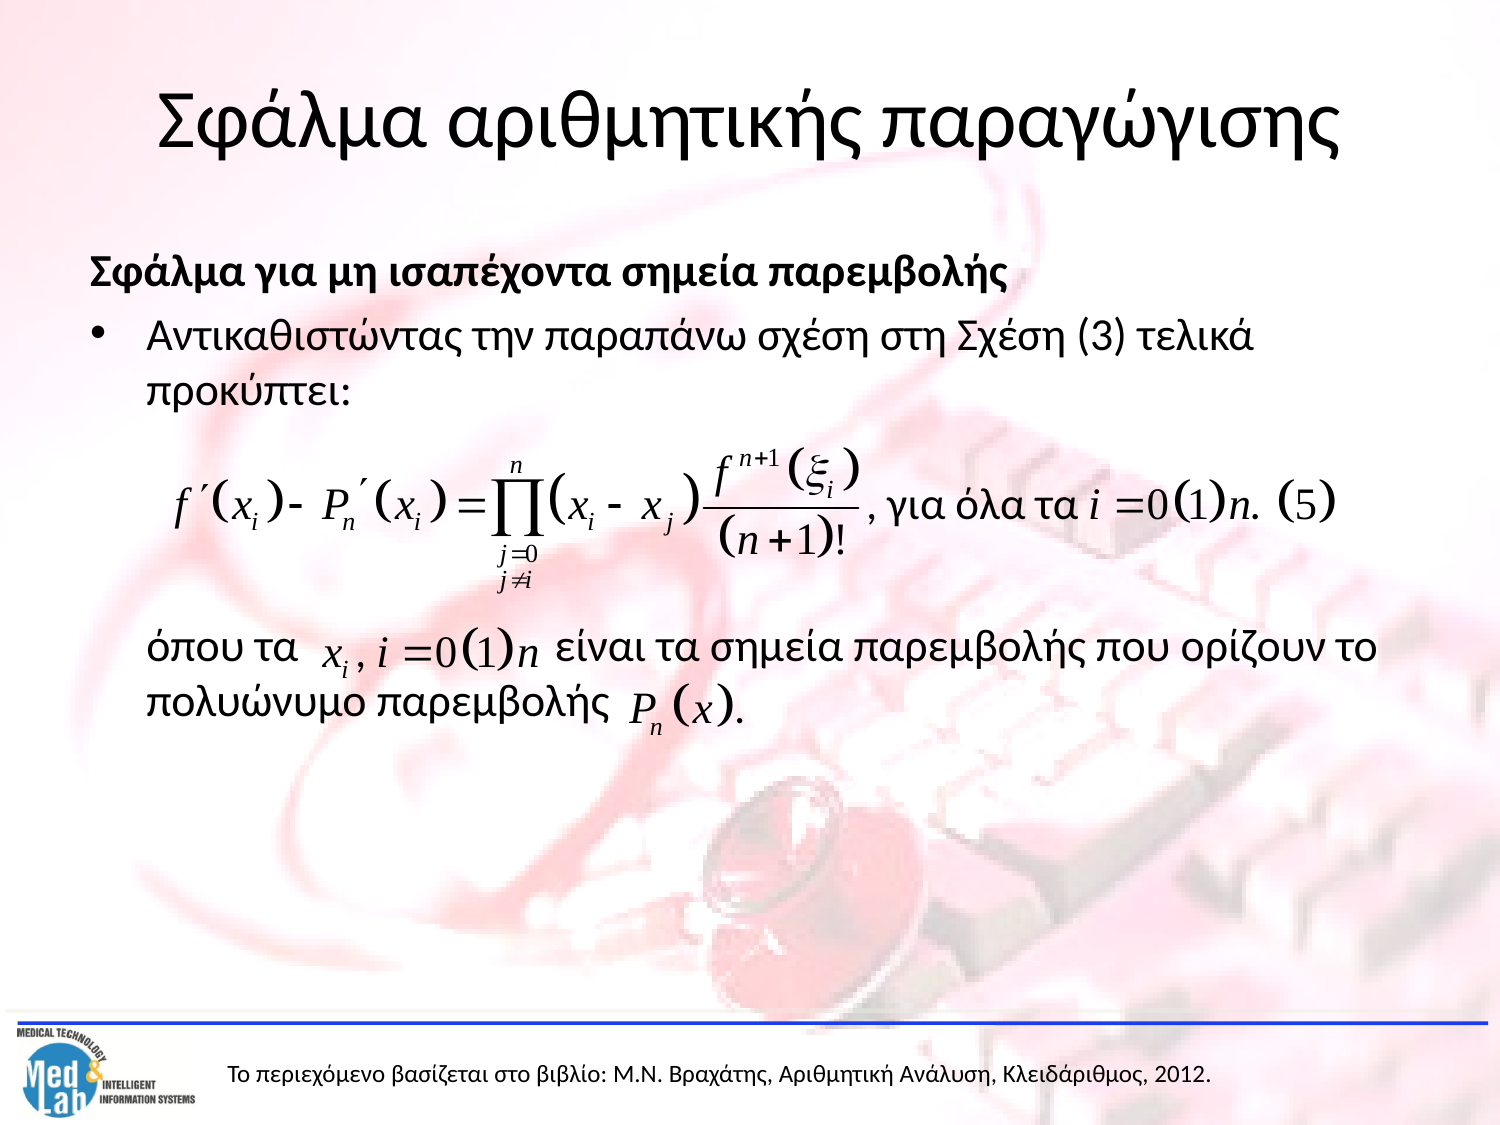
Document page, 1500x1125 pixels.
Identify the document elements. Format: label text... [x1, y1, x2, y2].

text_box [620, 674, 753, 750]
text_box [313, 618, 547, 694]
list Σφάλμα για μη ισαπέχοντα σημεία παρεμβολής Αντικαθιστώντας την παραπάνω σχέση στη Σχέση (3) τελικά προκύπτει: όπου τα είναι τα σημεία παρεμβολής που ορίζουν το πολυώνυμο παρεμβολής [75, 233, 1425, 1012]
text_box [158, 436, 1342, 606]
picture [17, 1028, 195, 1118]
title Σφάλμα αριθμητικής παραγώγισης [75, 20, 1425, 208]
